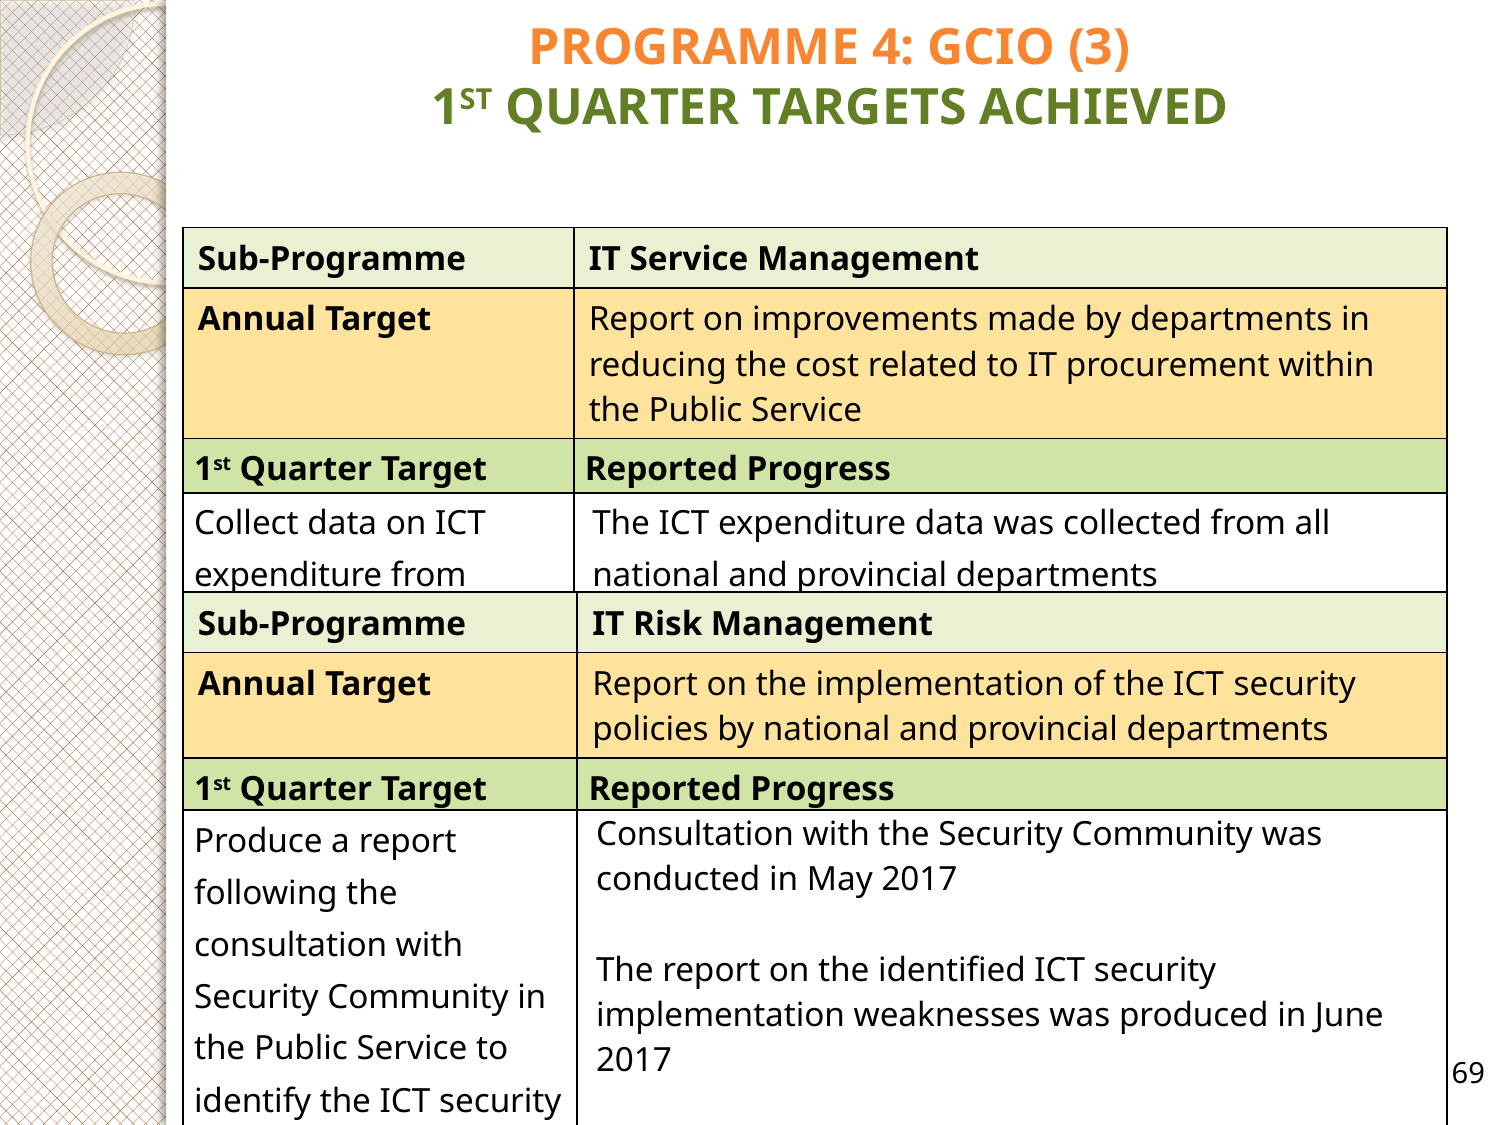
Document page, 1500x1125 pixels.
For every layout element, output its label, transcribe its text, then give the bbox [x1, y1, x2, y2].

table_header IT Service Management [575, 228, 1446, 287]
text_box 69 [1448, 1046, 1500, 1125]
table_header Sub-Programme [184, 228, 573, 287]
table_cell Produce a report following the consultation with Security Community in the Public Service to identify the ICT security implementation weaknesses [184, 811, 576, 1125]
table_cell Report on the implementation of the ICT security policies by national and provincial departments [578, 653, 1446, 757]
table_cell 1st Quarter Target [184, 439, 573, 492]
table_cell Annual Target [184, 289, 573, 438]
table_cell Consultation with the Security Community was conducted in May 2017 The report on the identified ICT security implementation weaknesses was produced in June 2017 [578, 811, 1446, 1125]
table_cell 1st Quarter Target [184, 759, 576, 809]
table_cell Annual Target [184, 653, 576, 757]
title PROGRAMME 4: GCIO (3) 1ST QUARTER TARGETS ACHIEVED [159, 0, 1500, 149]
table_header IT Risk Management [578, 593, 1446, 652]
table_cell Collect data on ICT expenditure from departments [184, 494, 573, 591]
table_cell The ICT expenditure data was collected from all national and provincial departments [575, 494, 1446, 591]
table_header Sub-Programme [184, 593, 576, 652]
table_cell Report on improvements made by departments in reducing the cost related to IT procurement within the Public Service [575, 289, 1446, 438]
table_cell Reported Progress [578, 759, 1446, 809]
table_cell Reported Progress [575, 439, 1446, 492]
